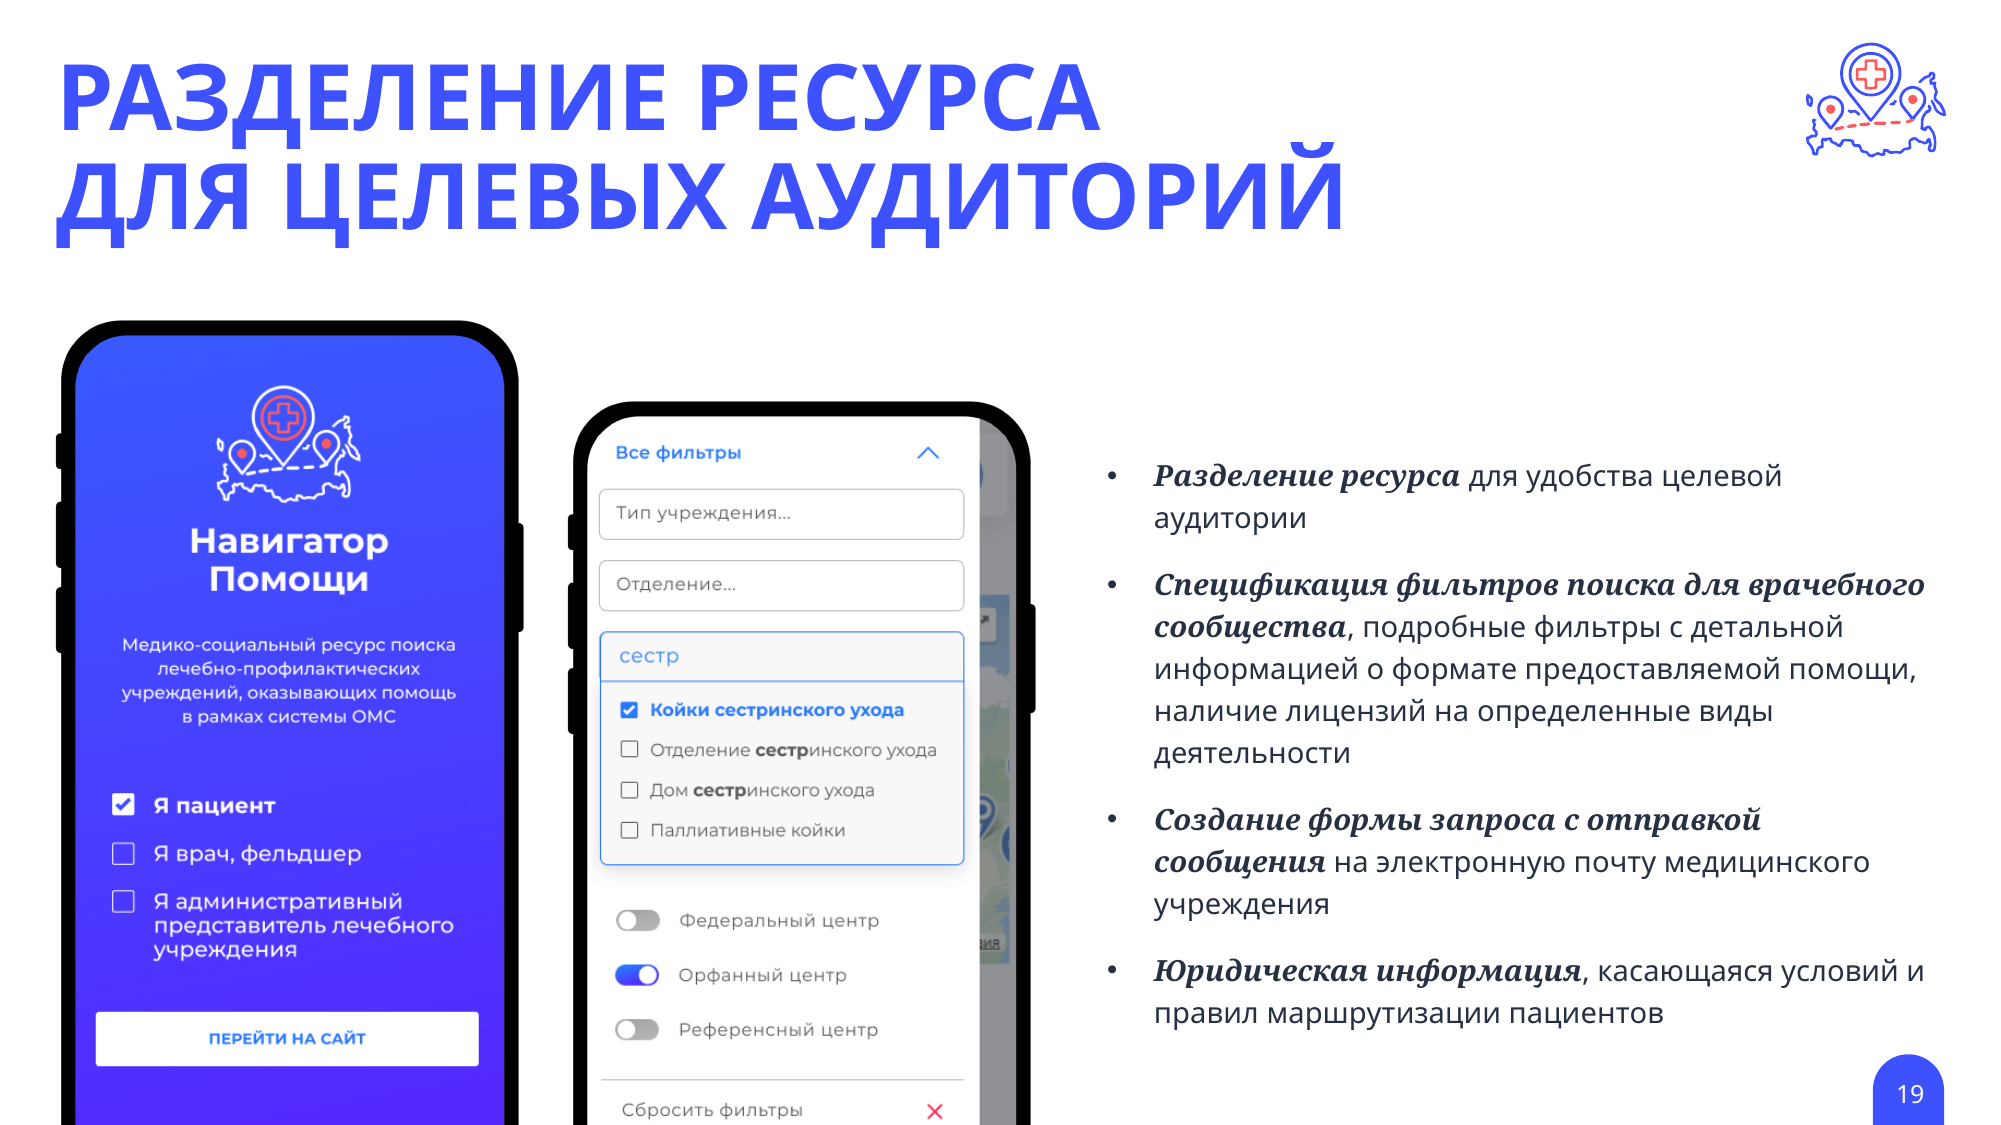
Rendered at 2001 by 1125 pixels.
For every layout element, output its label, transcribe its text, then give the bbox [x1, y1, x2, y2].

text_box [30, 290, 547, 1125]
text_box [543, 371, 1060, 1125]
slide_number 19 [1876, 1065, 1945, 1125]
text_box Разделение ресурса для удобства целевой аудитории Спецификация фильтров поиска для врачебного сообщества, подробные фильтры с детальной информацией о формате предоставляемой помощи, наличие лицензий на определенные виды деятельности Создание формы запроса с отправкой сообщения на электронную почту медицинского учреждения Юридическая информация, касающаяся условий и правил маршрутизации пациентов [1091, 443, 1945, 1027]
title Разделение ресурса для целевых аудиторий [41, 44, 1667, 551]
